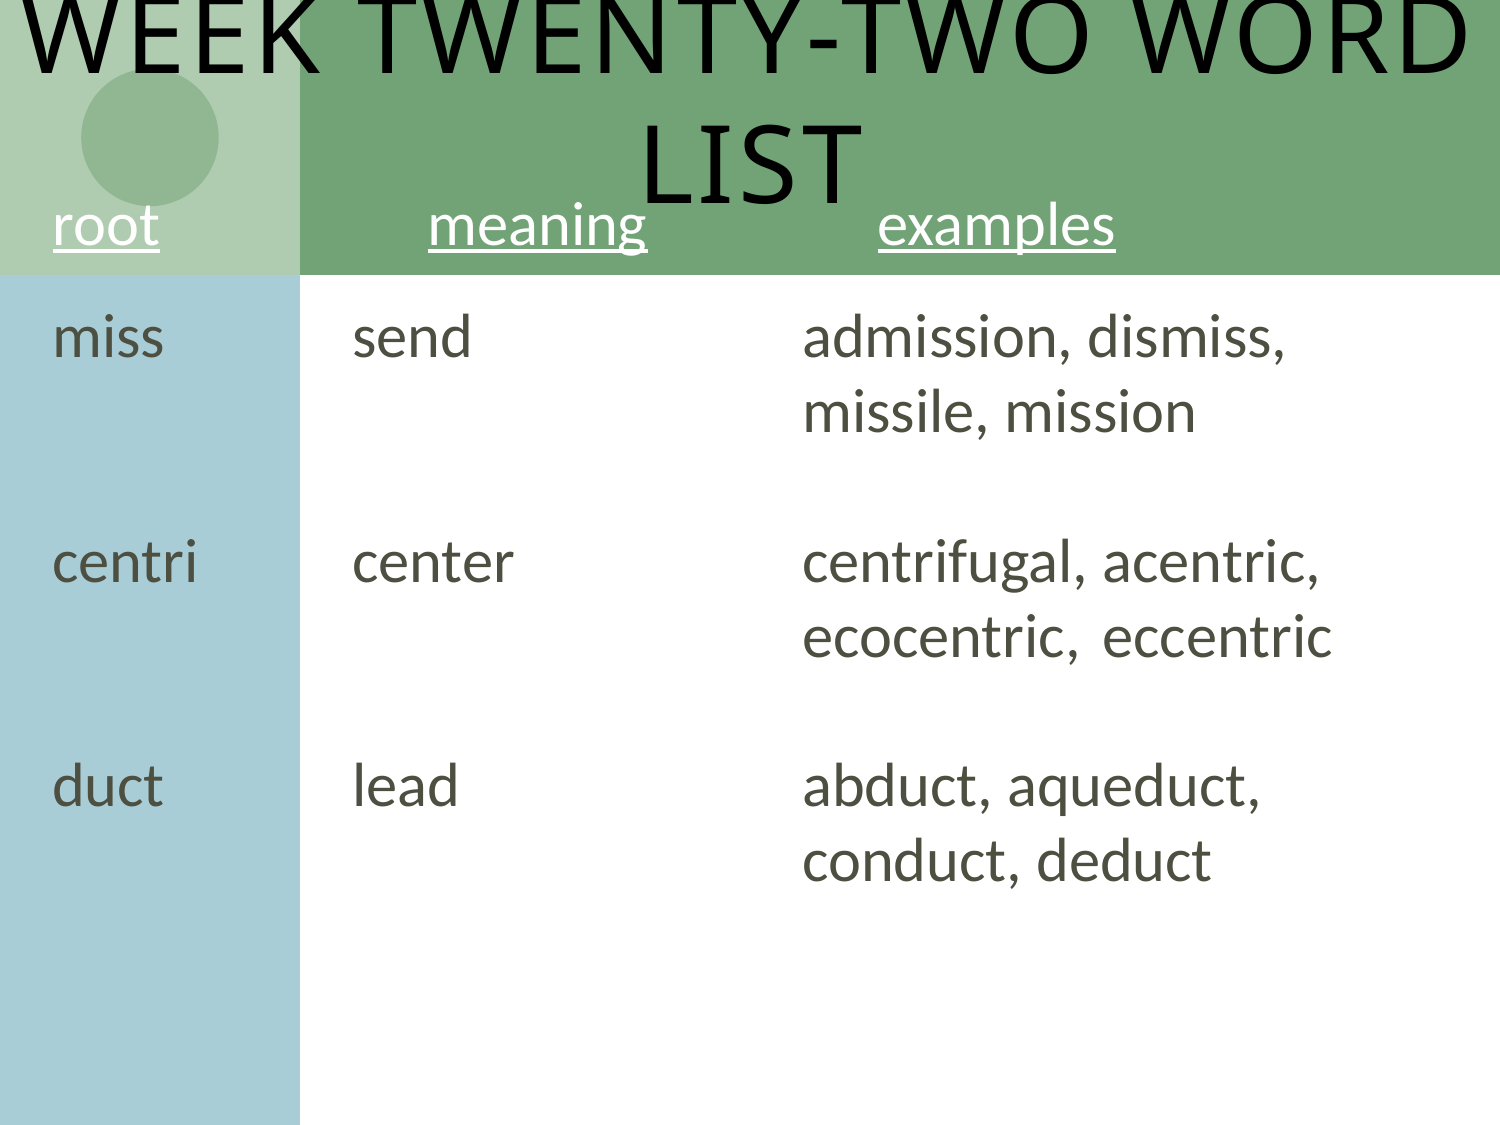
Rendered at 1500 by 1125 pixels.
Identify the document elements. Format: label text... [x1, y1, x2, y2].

list root meaning examples [37, 174, 1500, 1125]
title Week Twenty-Two Word List [0, 37, 1500, 154]
text_box miss send admission, dismiss, missile, mission centri center centrifugal, acentric, ecocentric, eccentric duct lead abduct, aqueduct, conduct, deduct [37, 287, 1475, 902]
